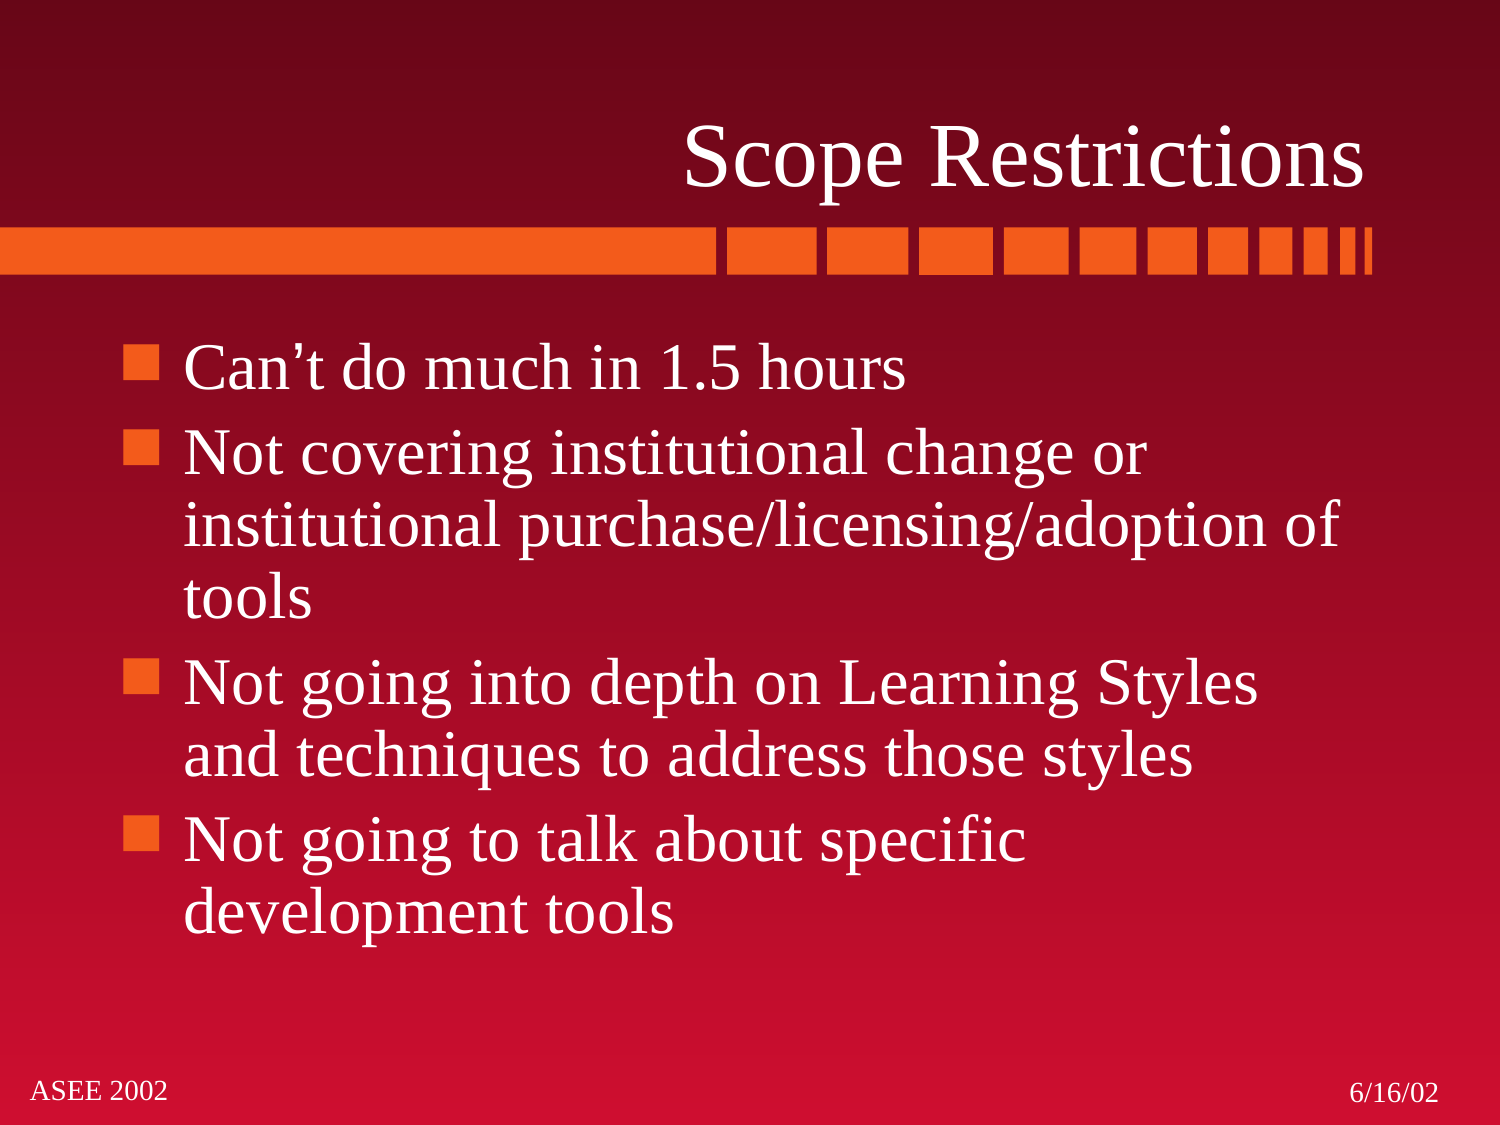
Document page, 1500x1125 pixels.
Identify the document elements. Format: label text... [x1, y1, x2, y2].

list Can’t do much in 1.5 hours Not covering institutional change or institutional purchase/licensing/adoption of tools Not going into depth on Learning Styles and techniques to address those styles Not going to talk about specific development tools [112, 324, 1388, 1000]
title Scope Restrictions [110, 28, 1383, 213]
